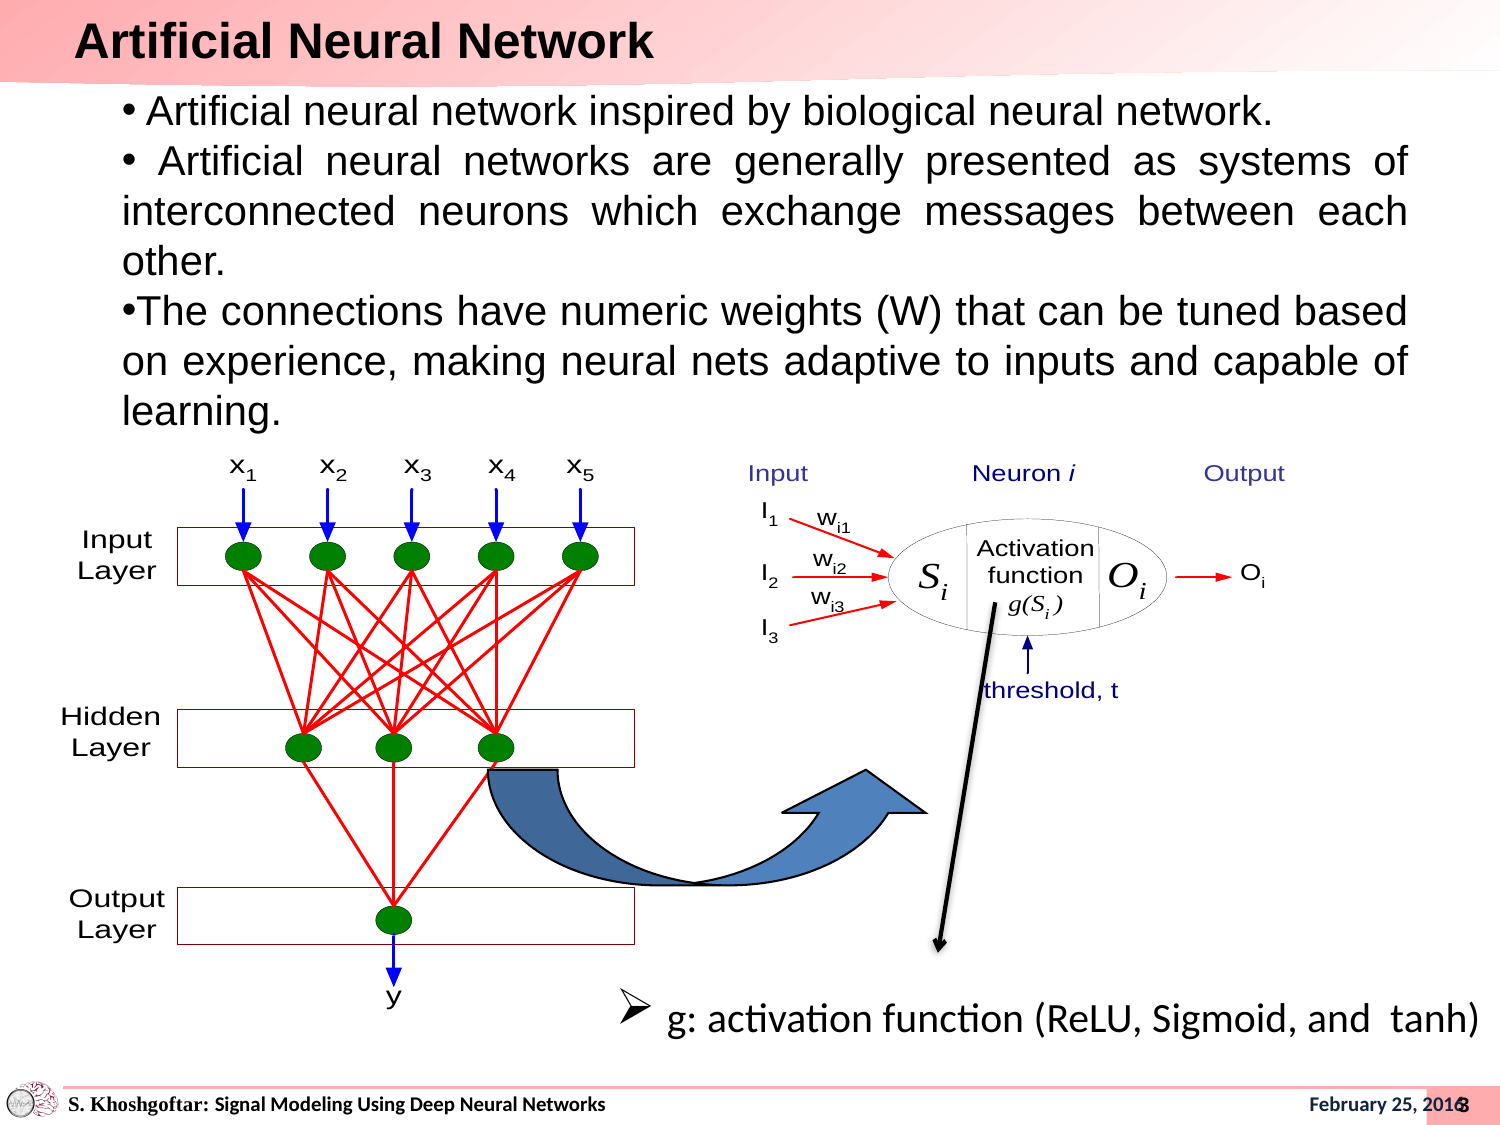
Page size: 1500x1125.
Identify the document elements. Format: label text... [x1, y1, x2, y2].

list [58, 444, 637, 1014]
text_box g: activation function (ReLU, Sigmoid, and tanh) [601, 975, 1497, 1051]
picture [6, 1081, 59, 1118]
text_box [641, 815, 888, 886]
title Artificial Neural Network [58, 0, 1247, 77]
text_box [791, 748, 1142, 807]
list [722, 444, 1301, 721]
text_box Artificial neural network inspired by biological neural network. Artificial neural networks are generally presented as systems of interconnected neurons which exchange messages between each other. The connections have numeric weights (W) that can be tuned based on experience, making neural nets adaptive to inputs and capable of learning. [107, 76, 1424, 442]
